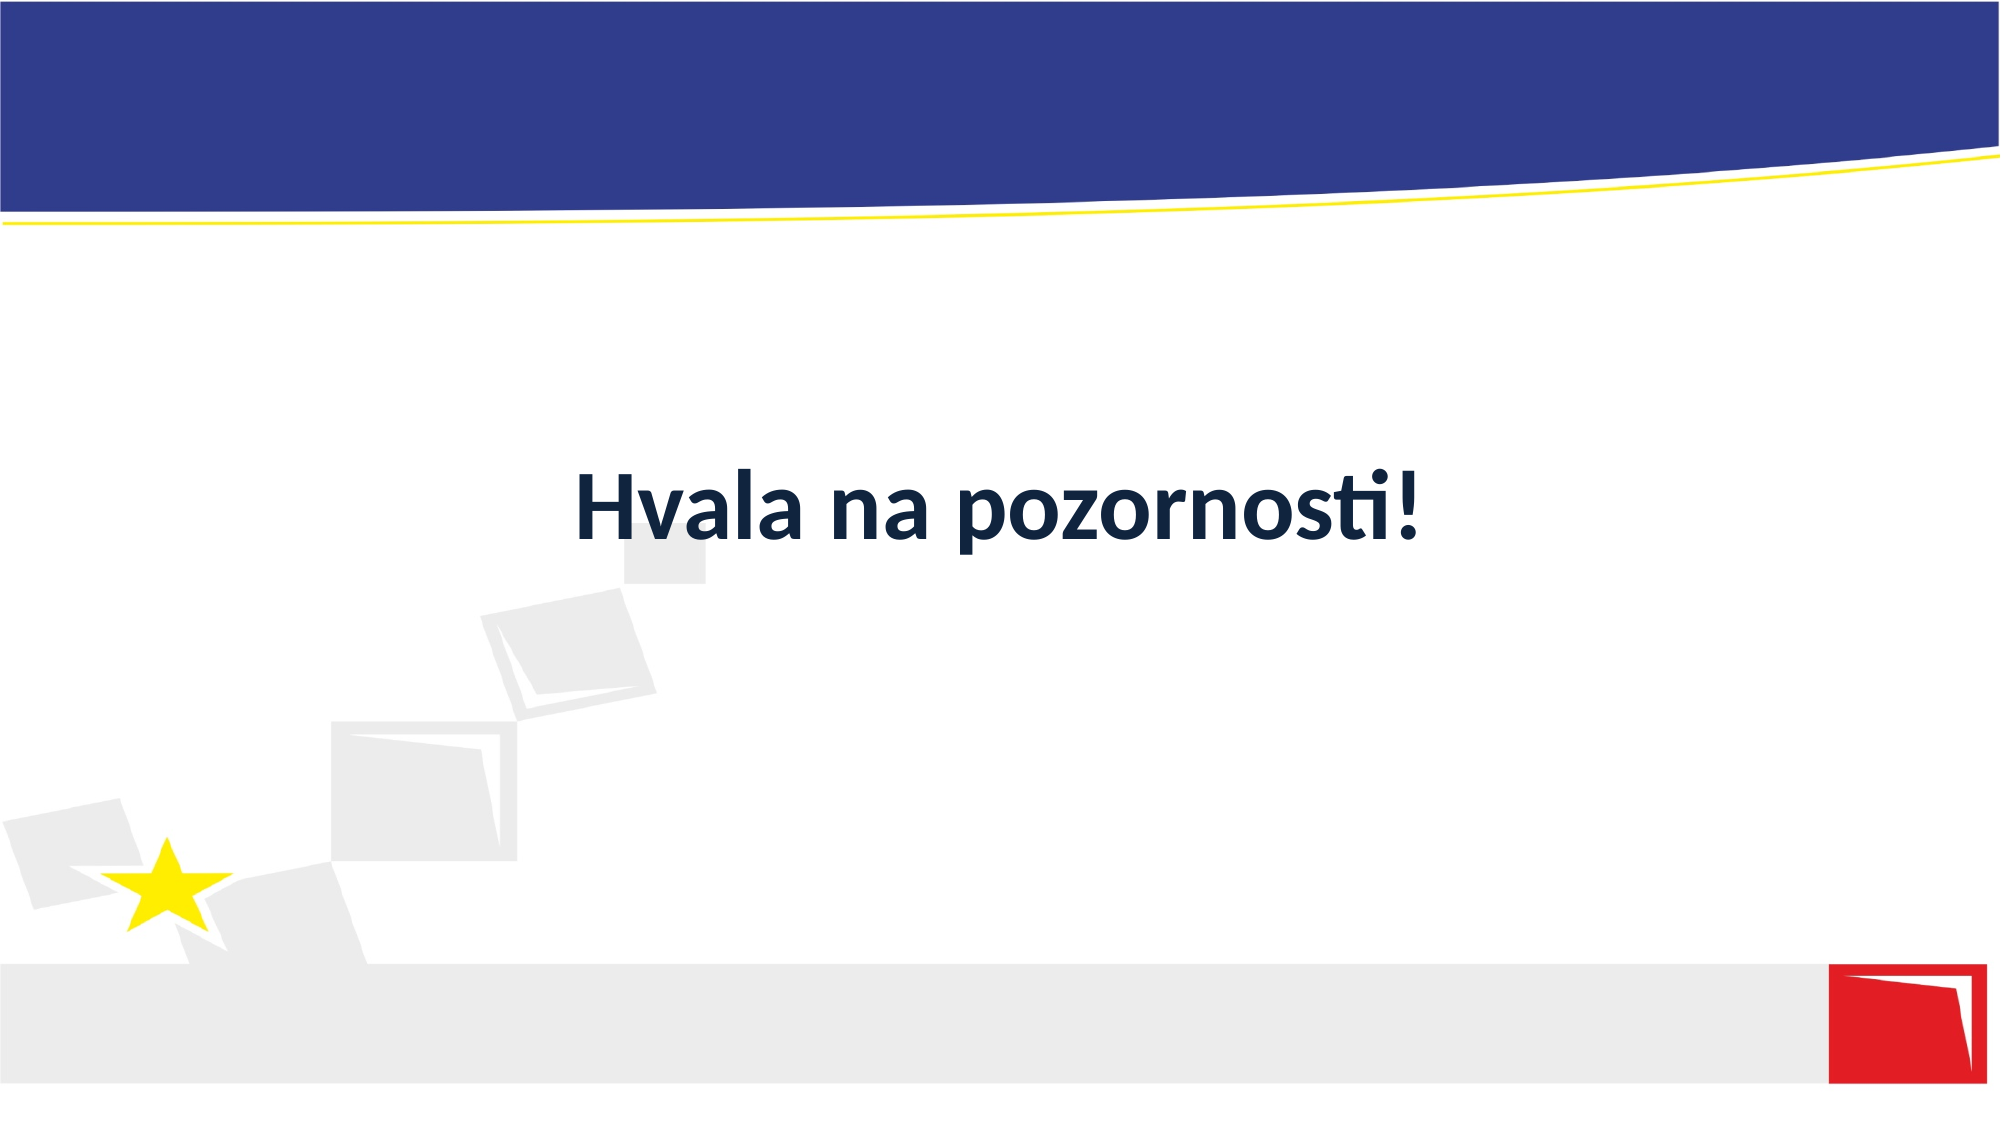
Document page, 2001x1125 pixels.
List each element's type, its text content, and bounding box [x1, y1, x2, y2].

list Hvala na pozornosti! [99, 262, 1900, 1005]
picture [0, 0, 2001, 1125]
